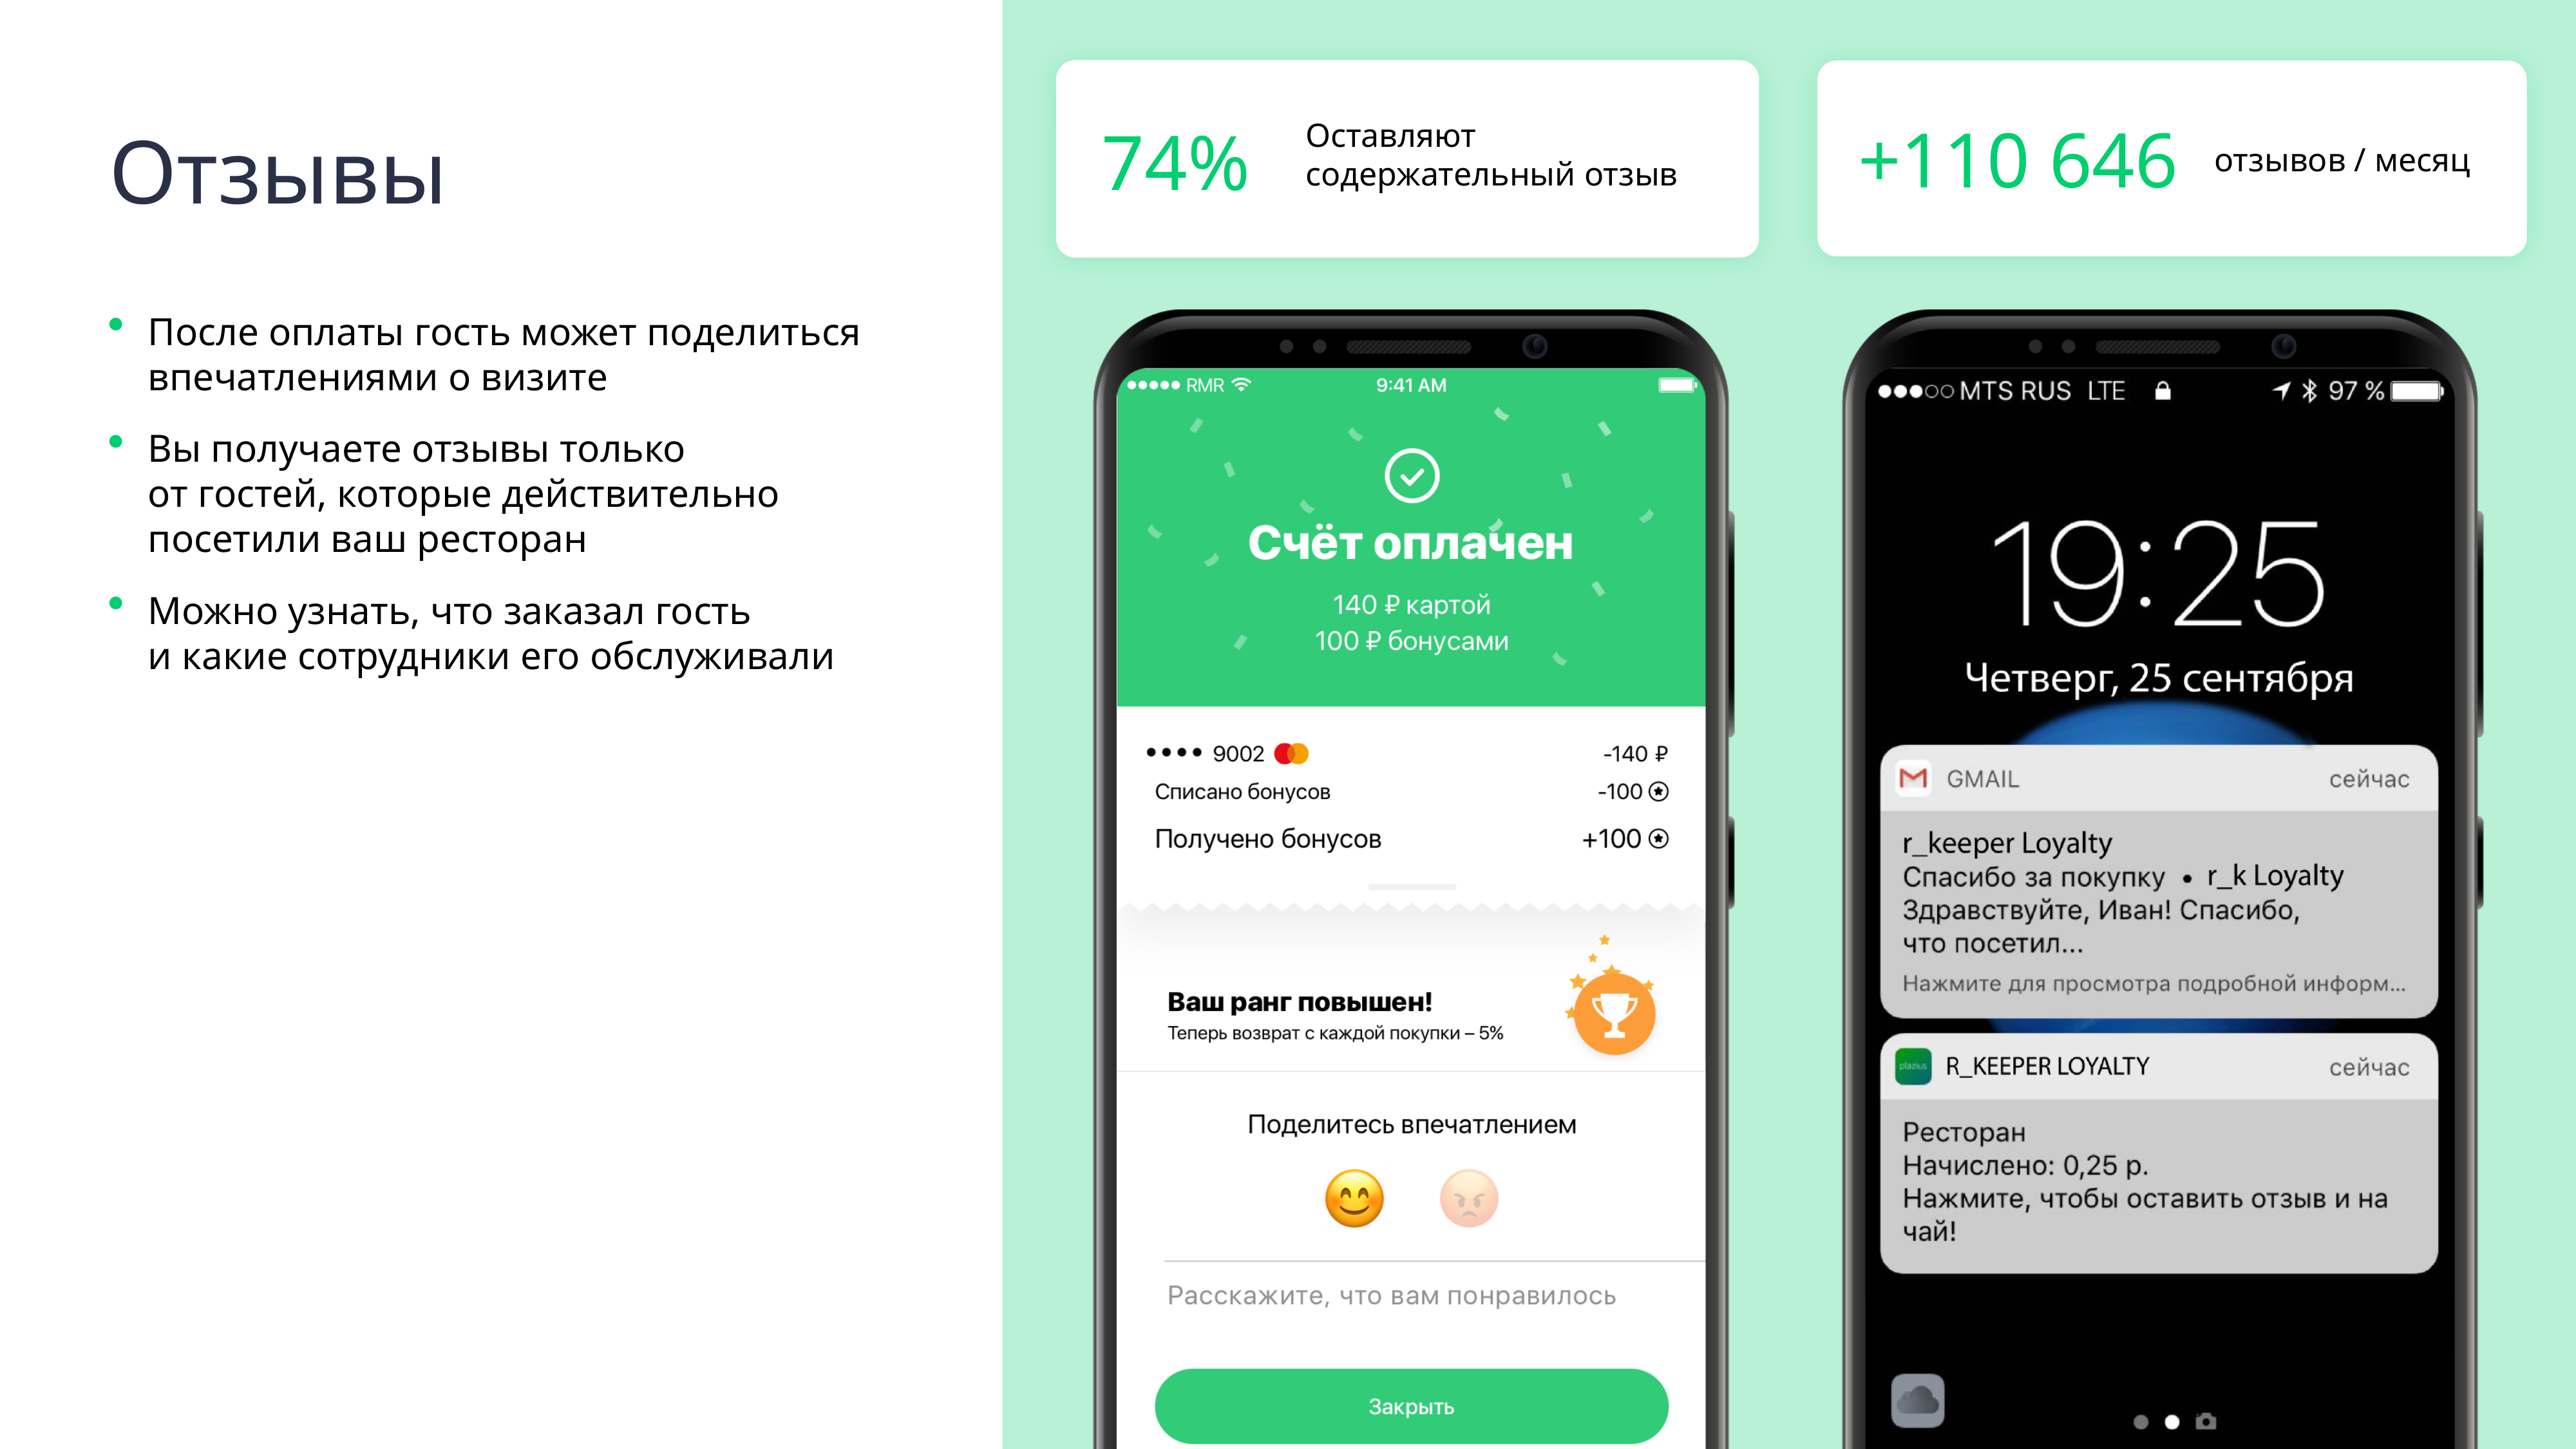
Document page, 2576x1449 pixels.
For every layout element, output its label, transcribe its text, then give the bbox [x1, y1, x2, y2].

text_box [1816, 286, 2497, 1449]
text_box [1002, 0, 2576, 1449]
text_box После оплаты гость может поделиться впечатлениями о визите Вы получаете отзывы только от гостей, которые действительно посетили ваш ресторан Можно узнать, что заказал гость и какие сотрудники его обслуживали [102, 302, 922, 683]
text_box Отзывы [109, 106, 969, 221]
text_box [1817, 60, 2527, 257]
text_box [1056, 60, 1759, 258]
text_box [1067, 286, 1748, 1449]
